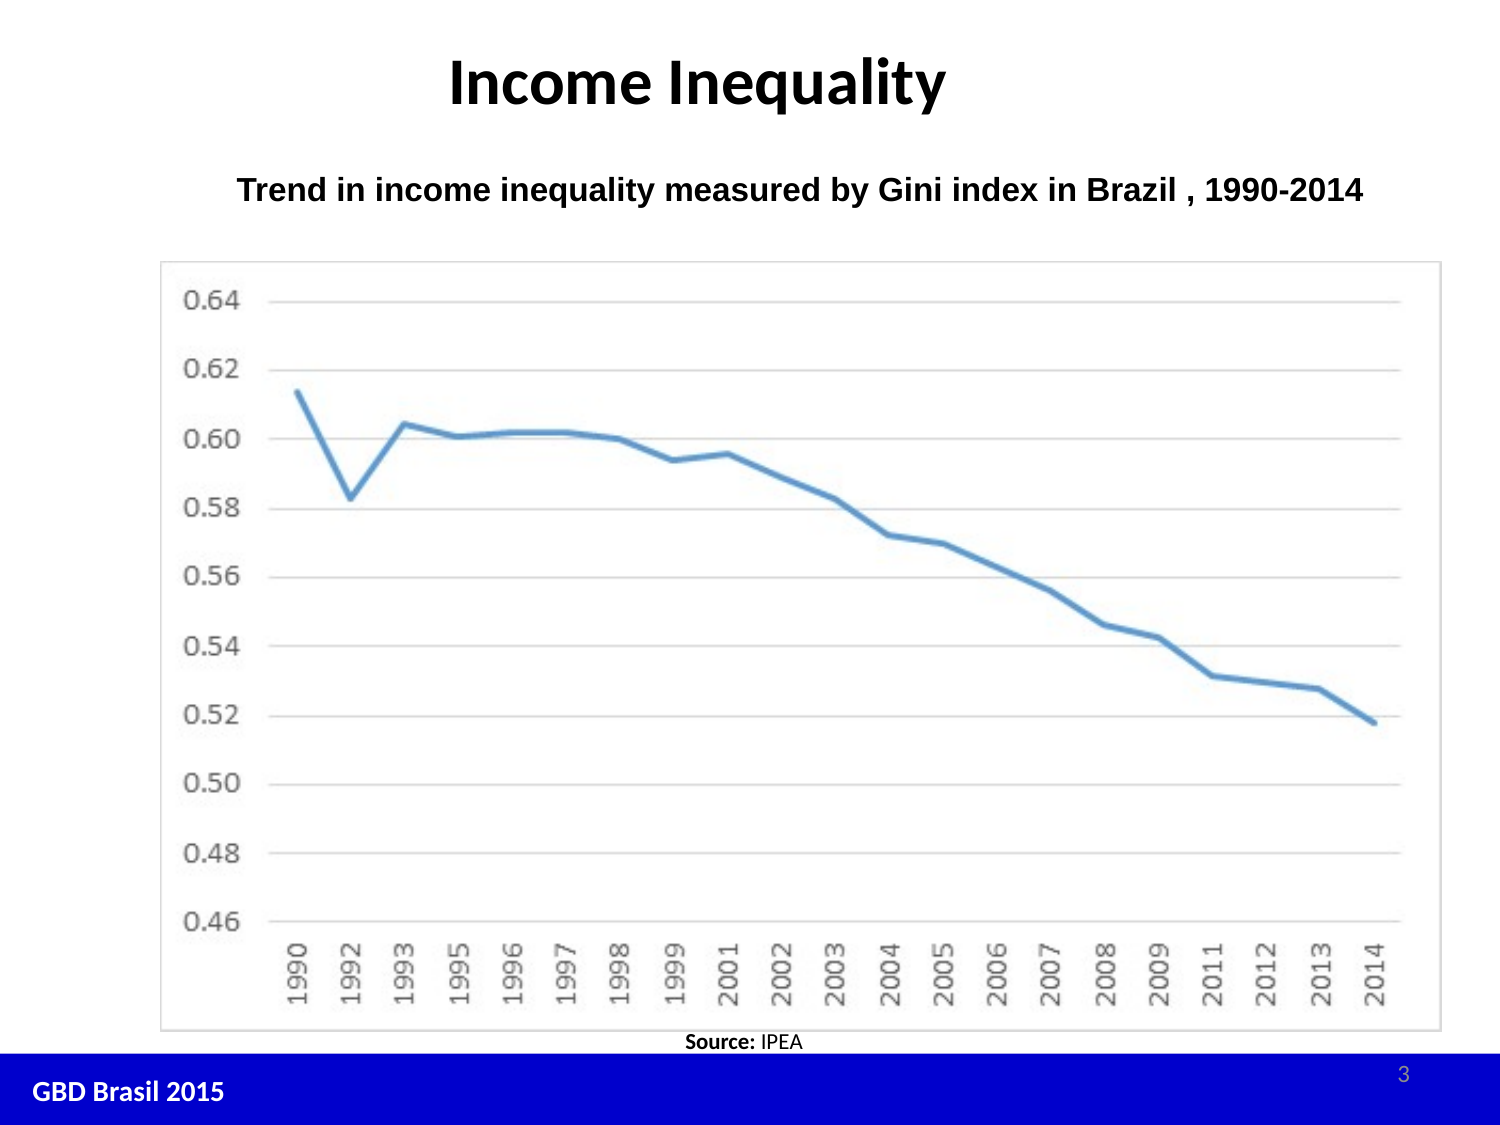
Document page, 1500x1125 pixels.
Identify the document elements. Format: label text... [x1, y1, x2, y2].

picture [159, 261, 1443, 1032]
text_box Income Inequality [433, 30, 963, 126]
text_box Source: IPEA [230, 1040, 1258, 1062]
slide_number 3 [1299, 1042, 1425, 1103]
text_box Trend in income inequality measured by Gini index in Brazil , 1990-2014 [89, 160, 1500, 261]
